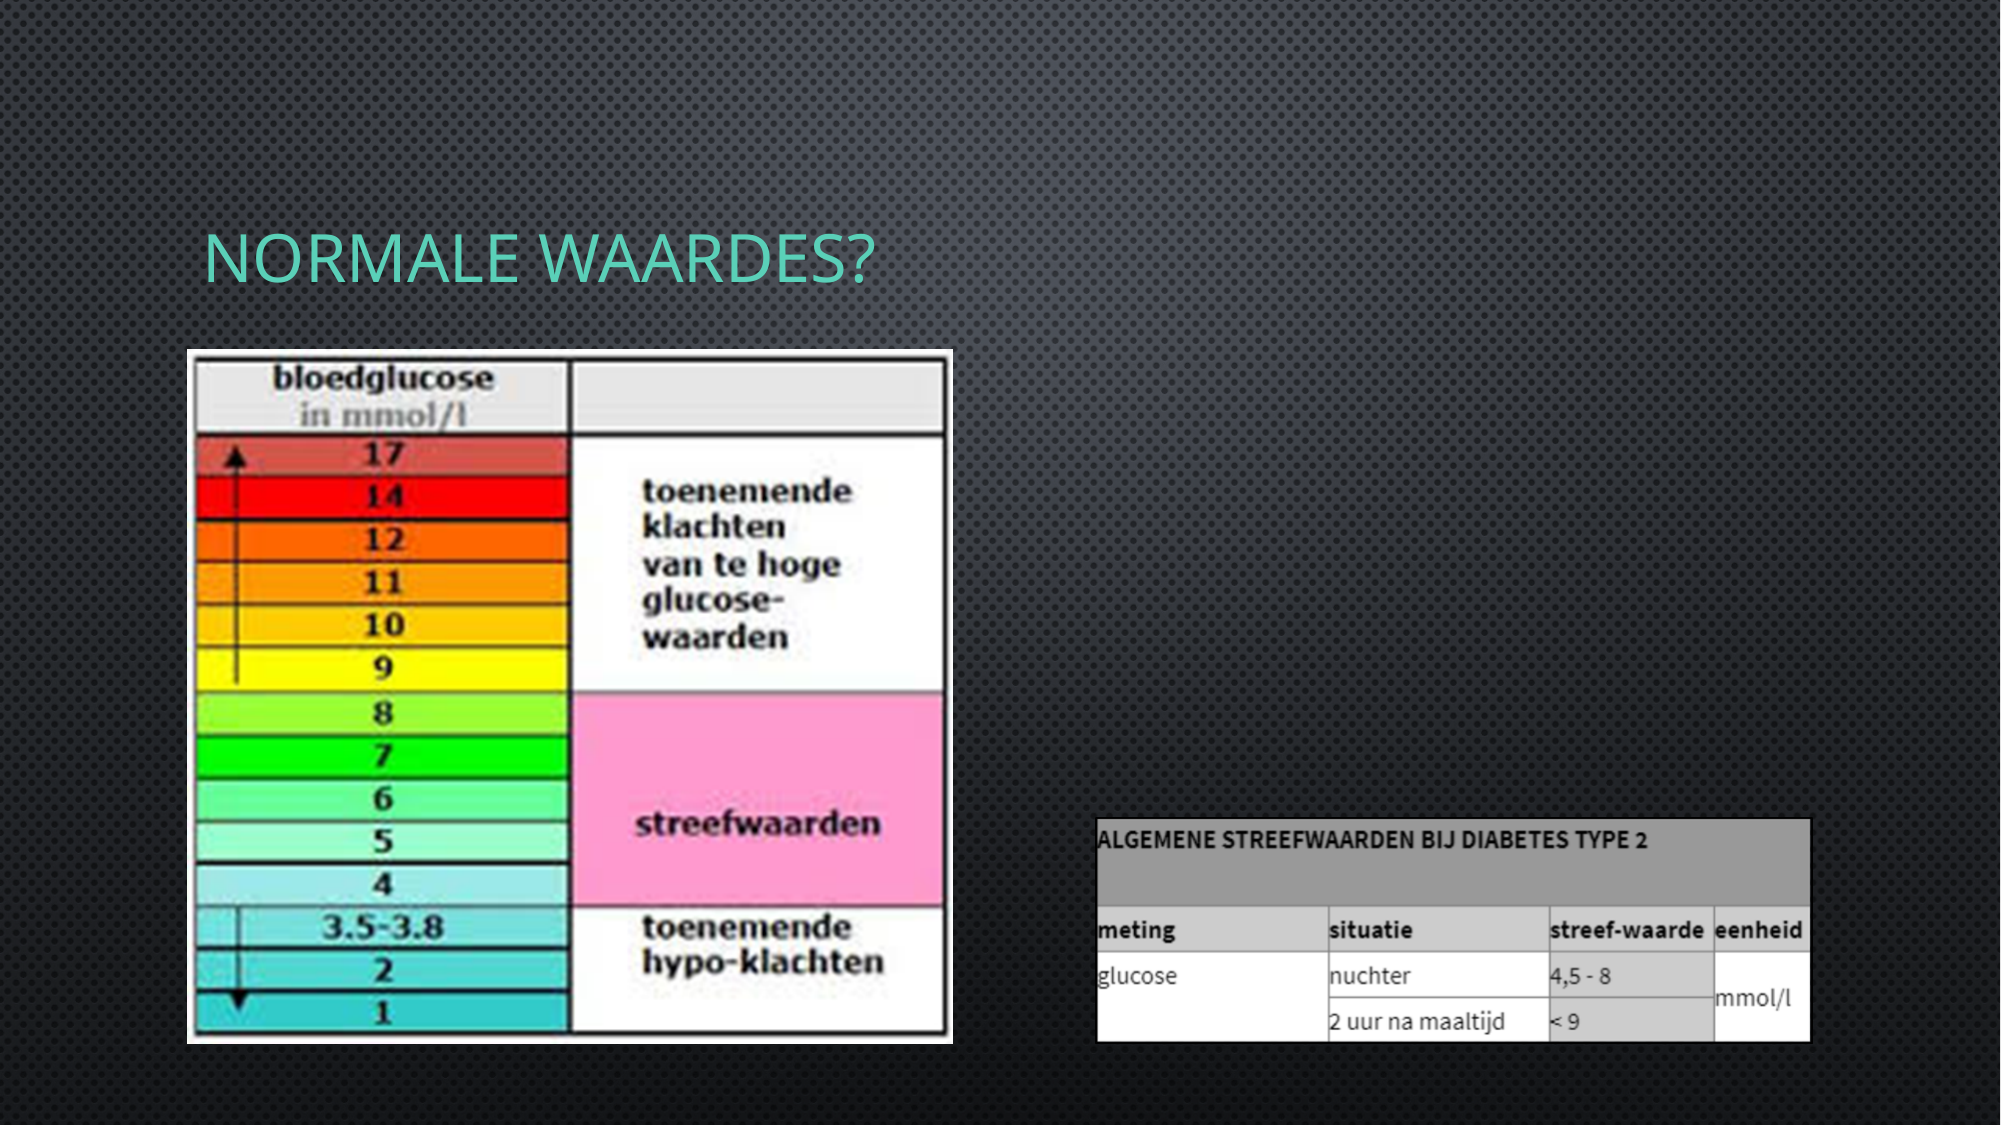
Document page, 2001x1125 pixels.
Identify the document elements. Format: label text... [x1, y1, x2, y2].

title Normale waardes? [187, 99, 1813, 413]
picture [1094, 816, 1813, 1044]
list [186, 348, 953, 1044]
